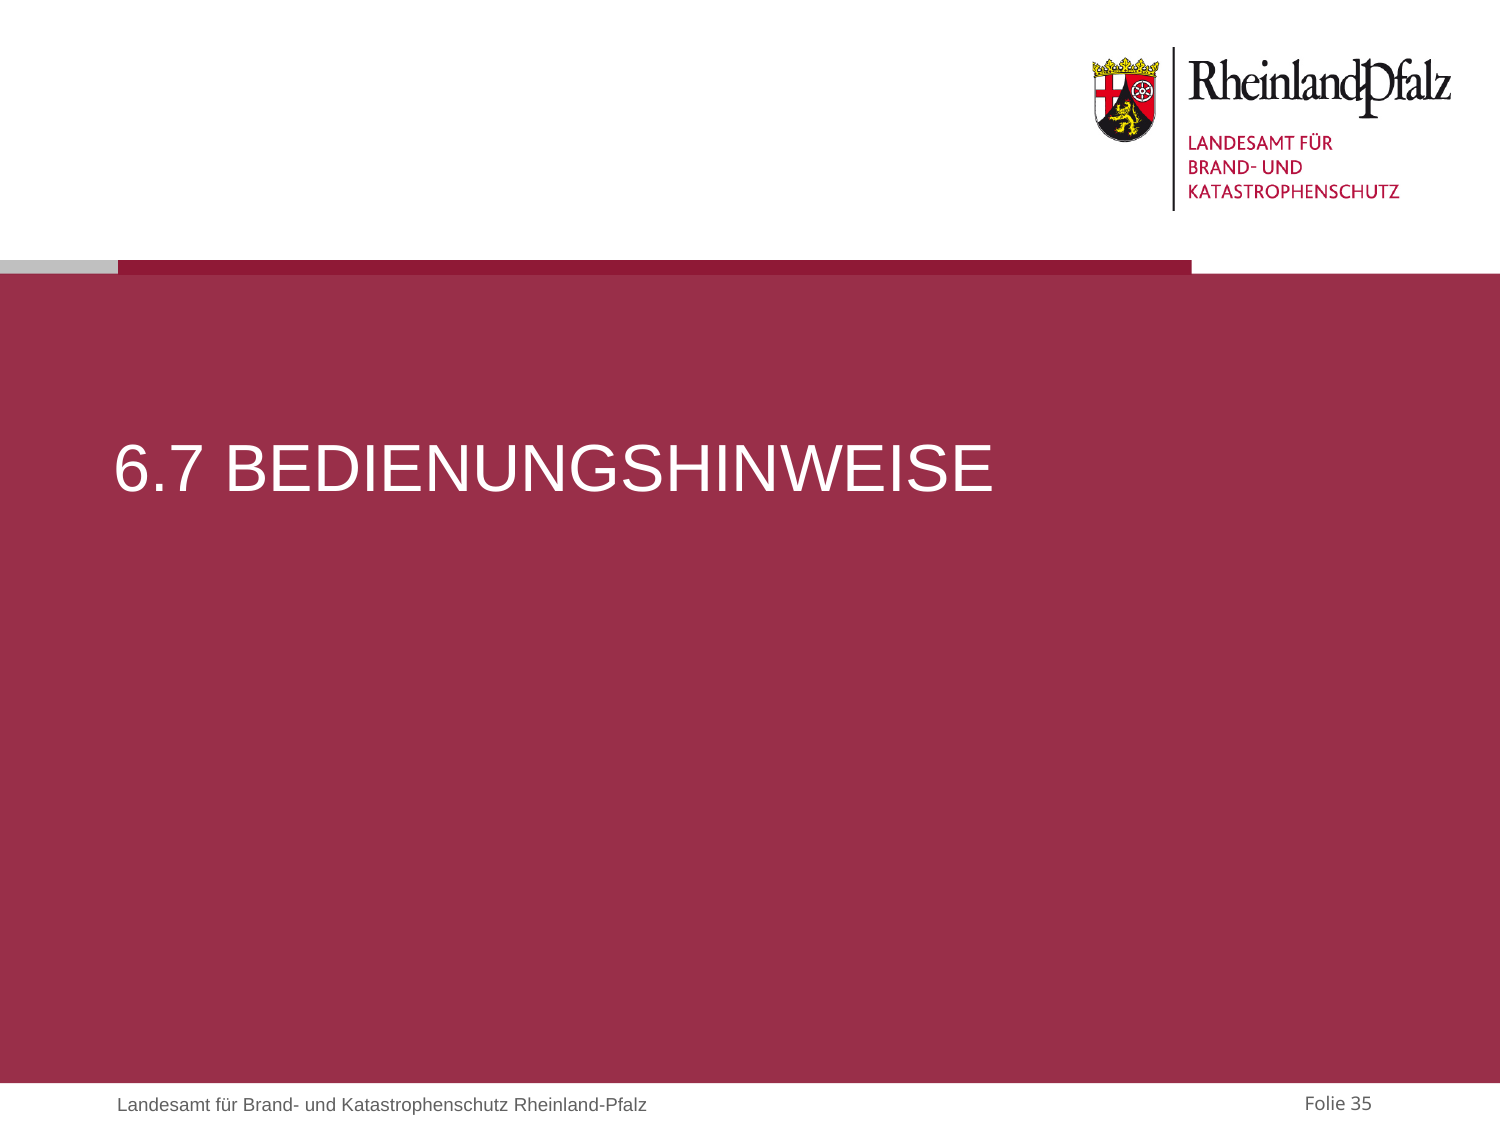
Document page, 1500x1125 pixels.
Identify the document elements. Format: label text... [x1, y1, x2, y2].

title 6.7 Bedienungshinweise [112, 424, 1383, 733]
picture [1092, 47, 1451, 211]
